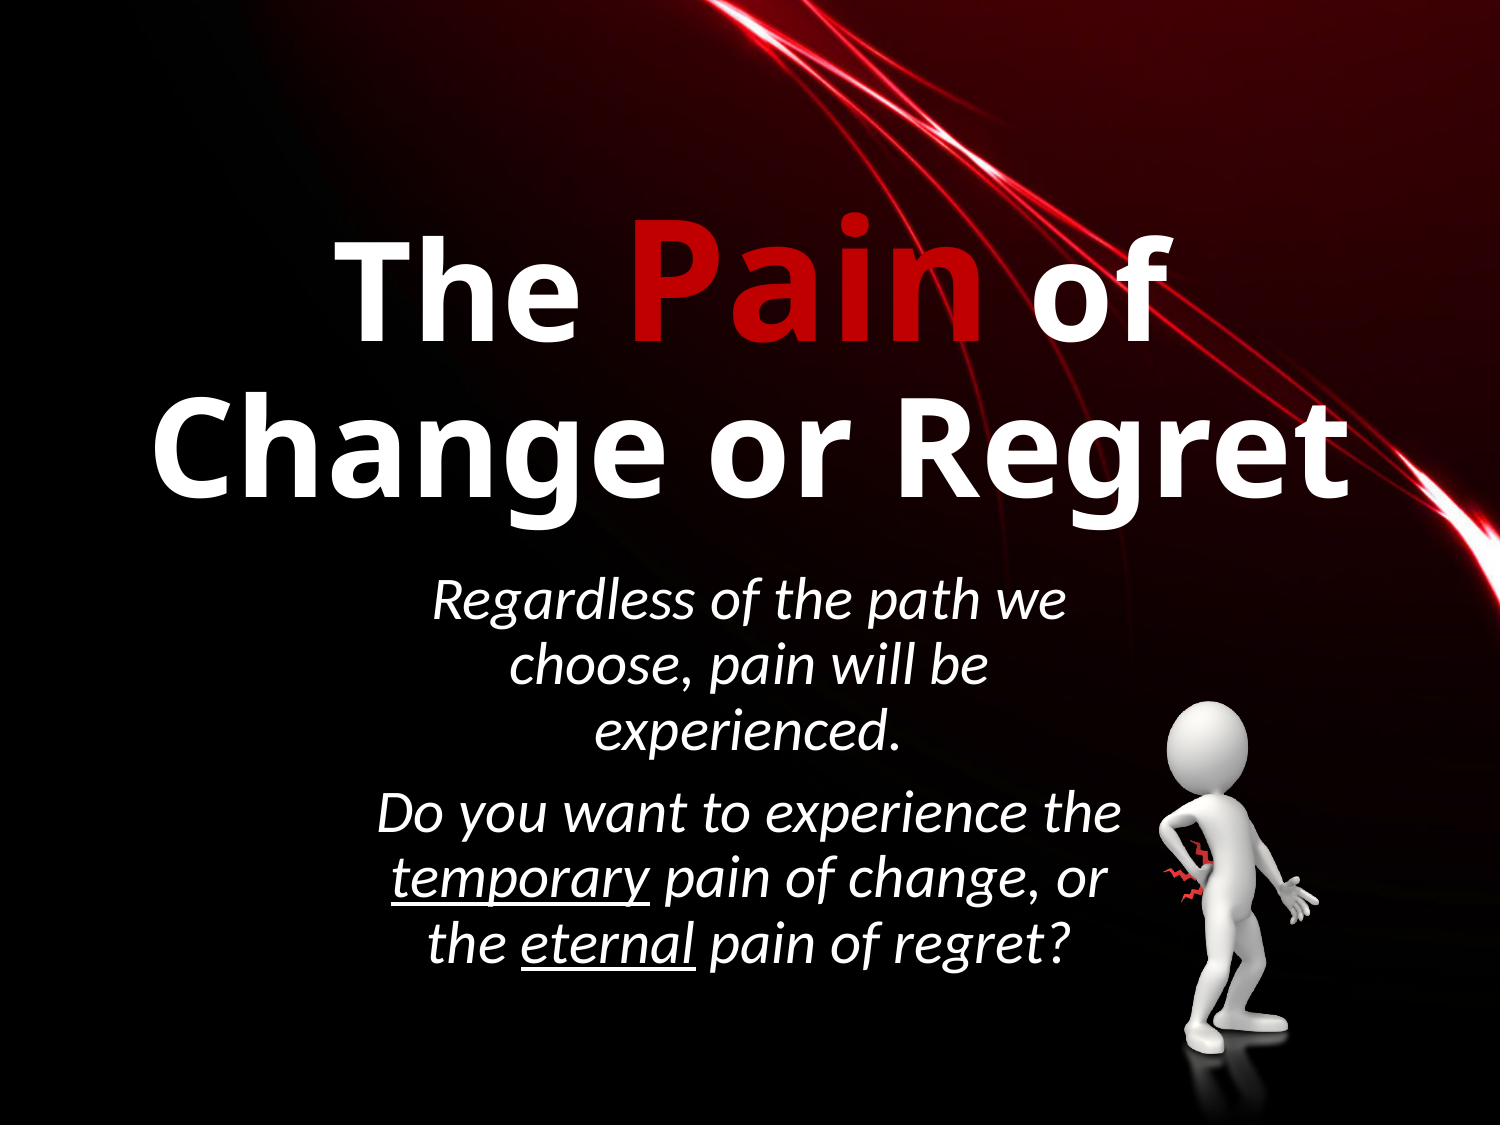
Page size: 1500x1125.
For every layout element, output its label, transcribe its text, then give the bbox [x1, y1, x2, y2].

picture [0, 0, 1500, 1125]
title The Pain of Change or Regret [112, 143, 1388, 536]
subtitle Regardless of the path we choose, pain will be experienced. Do you want to experience the temporary pain of change, or the eternal pain of regret? [359, 559, 1141, 1036]
